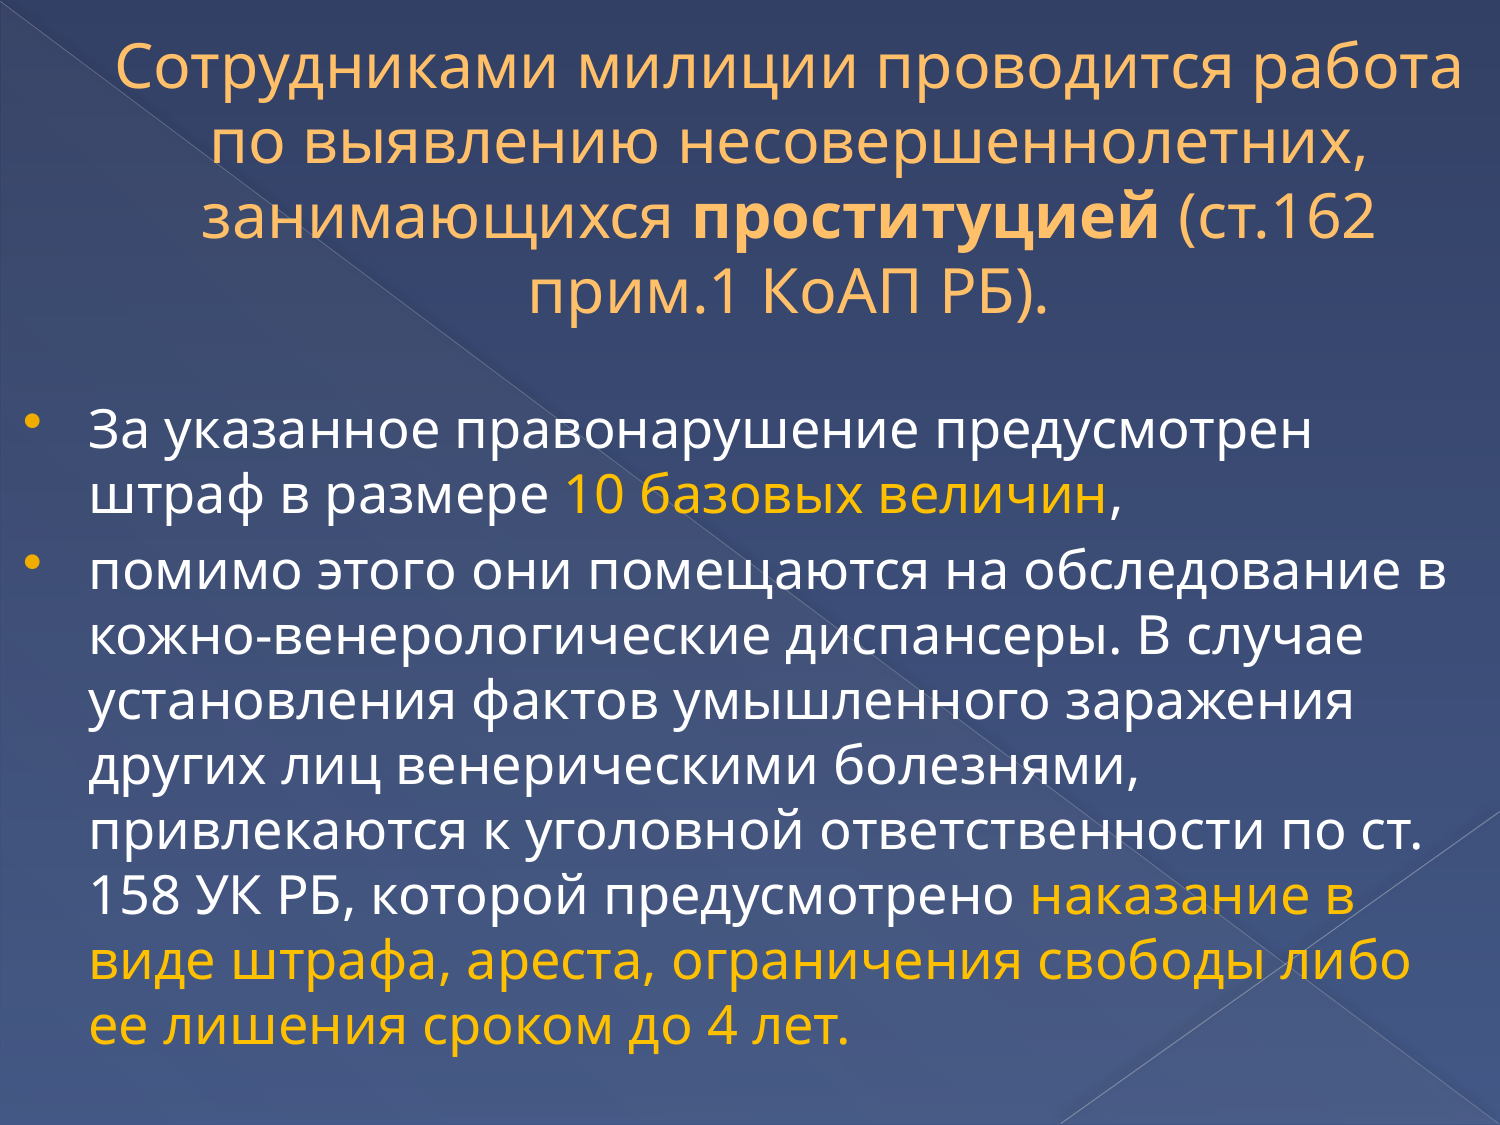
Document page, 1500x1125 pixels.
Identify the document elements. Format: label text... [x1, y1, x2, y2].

title Сотрудниками милиции проводится работа по выявлению несовершеннолетних, занимающихся проституцией (ст.162 прим.1 КоАП РБ). [0, 0, 1500, 352]
list За указанное правонарушение предусмотрен штраф в размере 10 базовых величин, помимо этого они помещаются на обследование в кожно-венерологические диспансеры. В случае установления фактов умышленного заражения других лиц венерическими болезнями, привлекаются к уголовной ответственности по ст. 158 УК РБ, которой предусмотрено наказание в виде штрафа, ареста, ограничения свободы либо ее лишения сроком до 4 лет. [0, 386, 1500, 1125]
